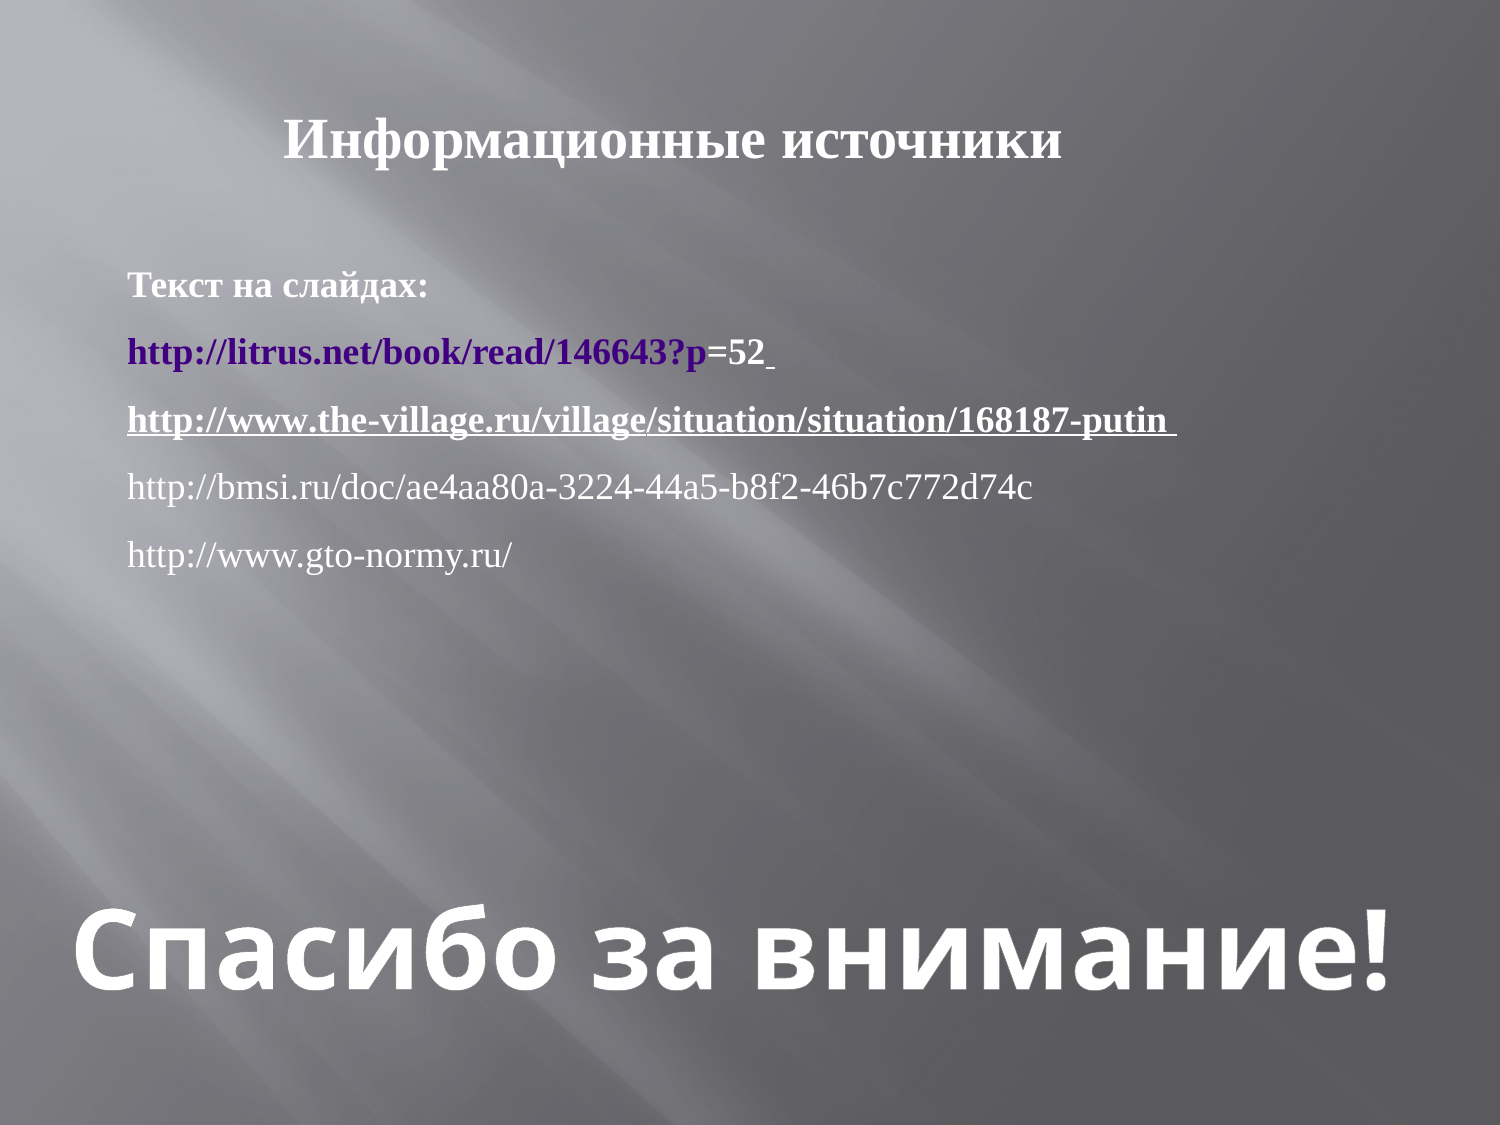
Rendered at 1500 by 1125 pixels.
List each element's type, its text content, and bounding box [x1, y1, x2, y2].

text_box Спасибо за внимание! [53, 869, 1408, 1020]
text_box Информационные источники Текст на слайдах: http://litrus.net/book/read/146643?p=52 http://www.the-village.ru/village/situation/situation/168187-putin http://bmsi.ru/doc/ae4aa80a-3224-44a5-b8f2-46b7c772d74c http://www.gto-normy.ru/ [112, 57, 1235, 628]
